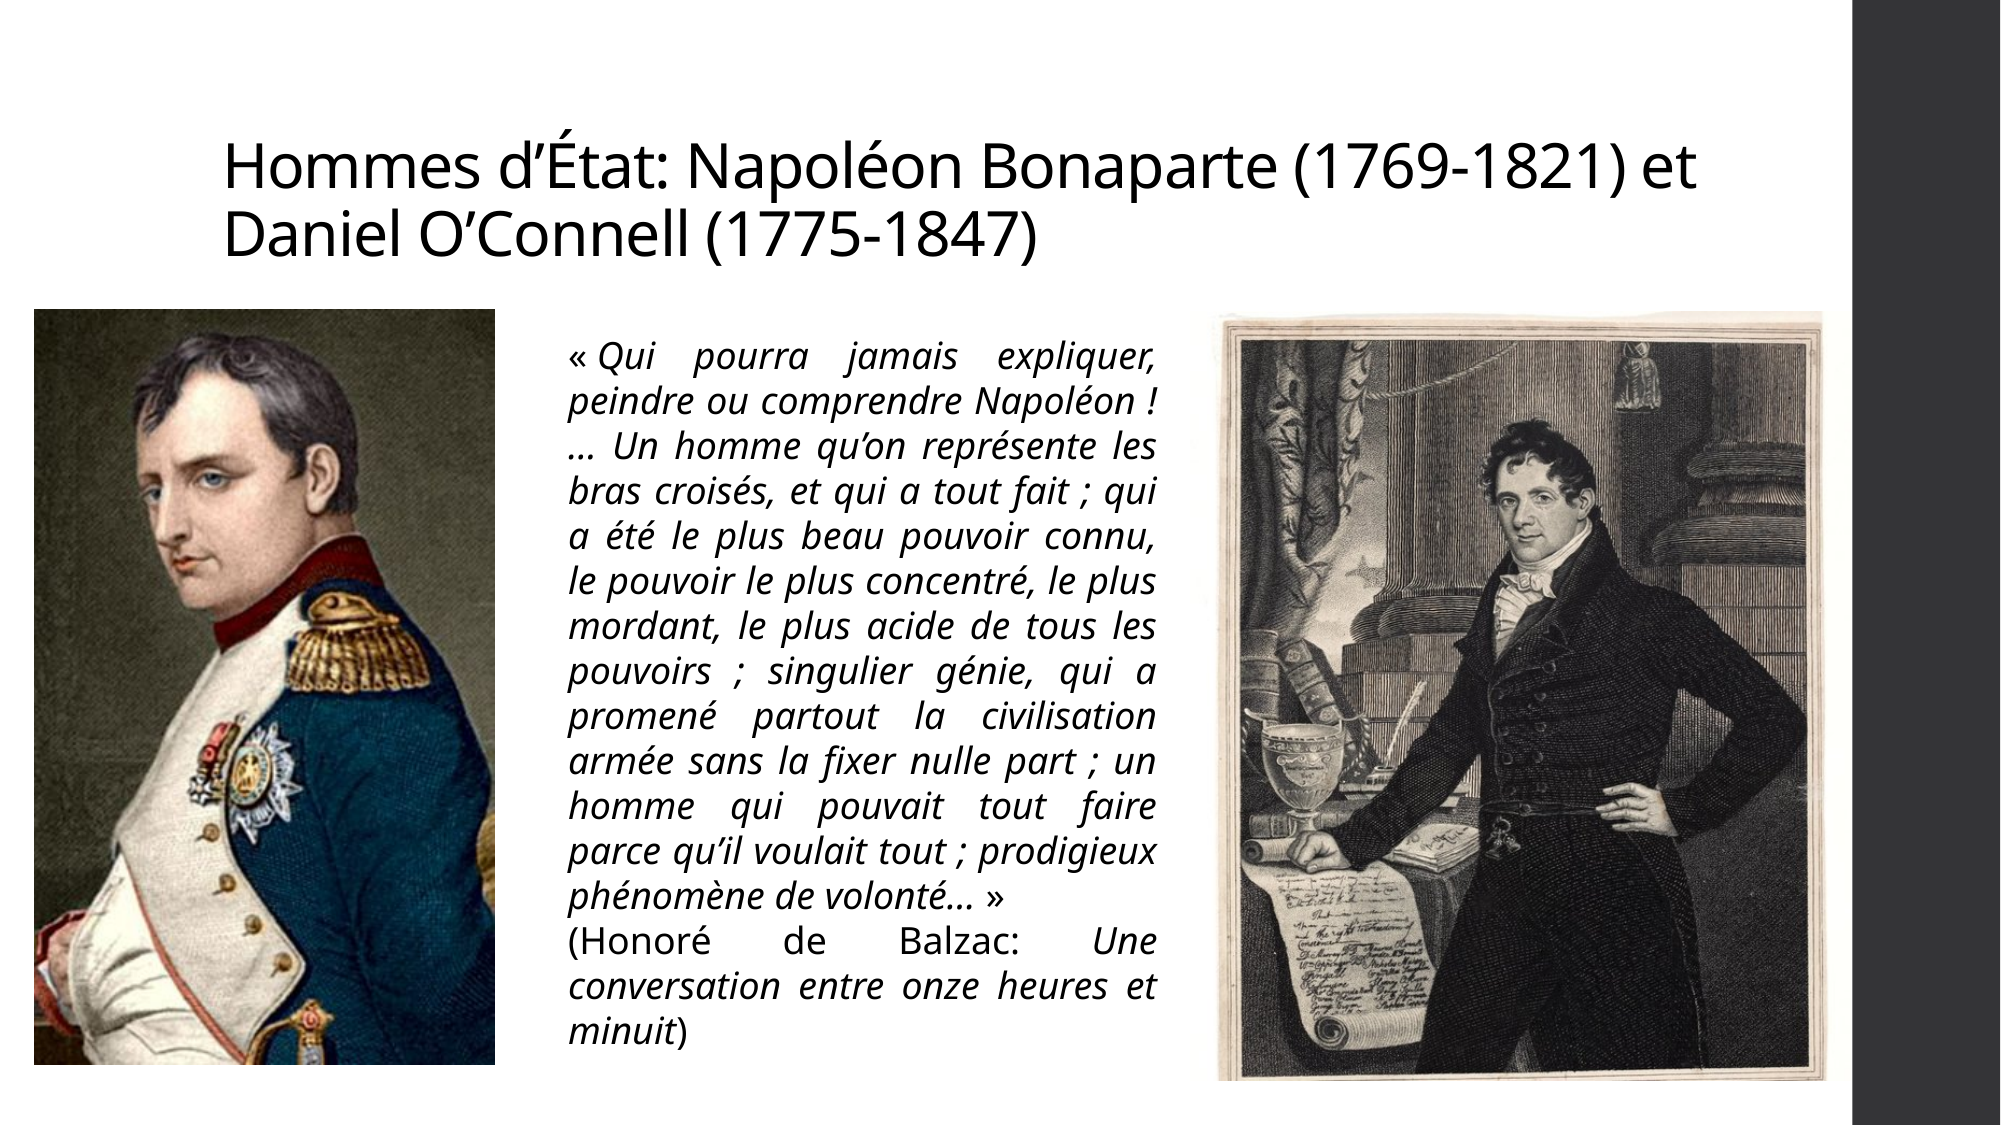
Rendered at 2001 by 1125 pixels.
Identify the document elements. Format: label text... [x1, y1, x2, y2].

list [1190, 311, 1851, 1082]
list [33, 309, 495, 1066]
title Hommes d’État: Napoléon Bonaparte (1769-1821) et Daniel O’Connell (1775-1847) [206, 60, 1797, 278]
text_box « Qui pourra jamais expliquer, peindre ou comprendre Napoléon !… Un homme qu’on représente les bras croisés, et qui a tout fait ; qui a été le plus beau pouvoir connu, le pouvoir le plus concentré, le plus mordant, le plus acide de tous les pouvoirs ; singulier génie, qui a promené partout la civilisation armée sans la fixer nulle part ; un homme qui pouvait tout faire parce qu’il voulait tout ; prodigieux phénomène de volonté… » (Honoré de Balzac: Une conversation entre onze heures et minuit) [553, 324, 1173, 1060]
